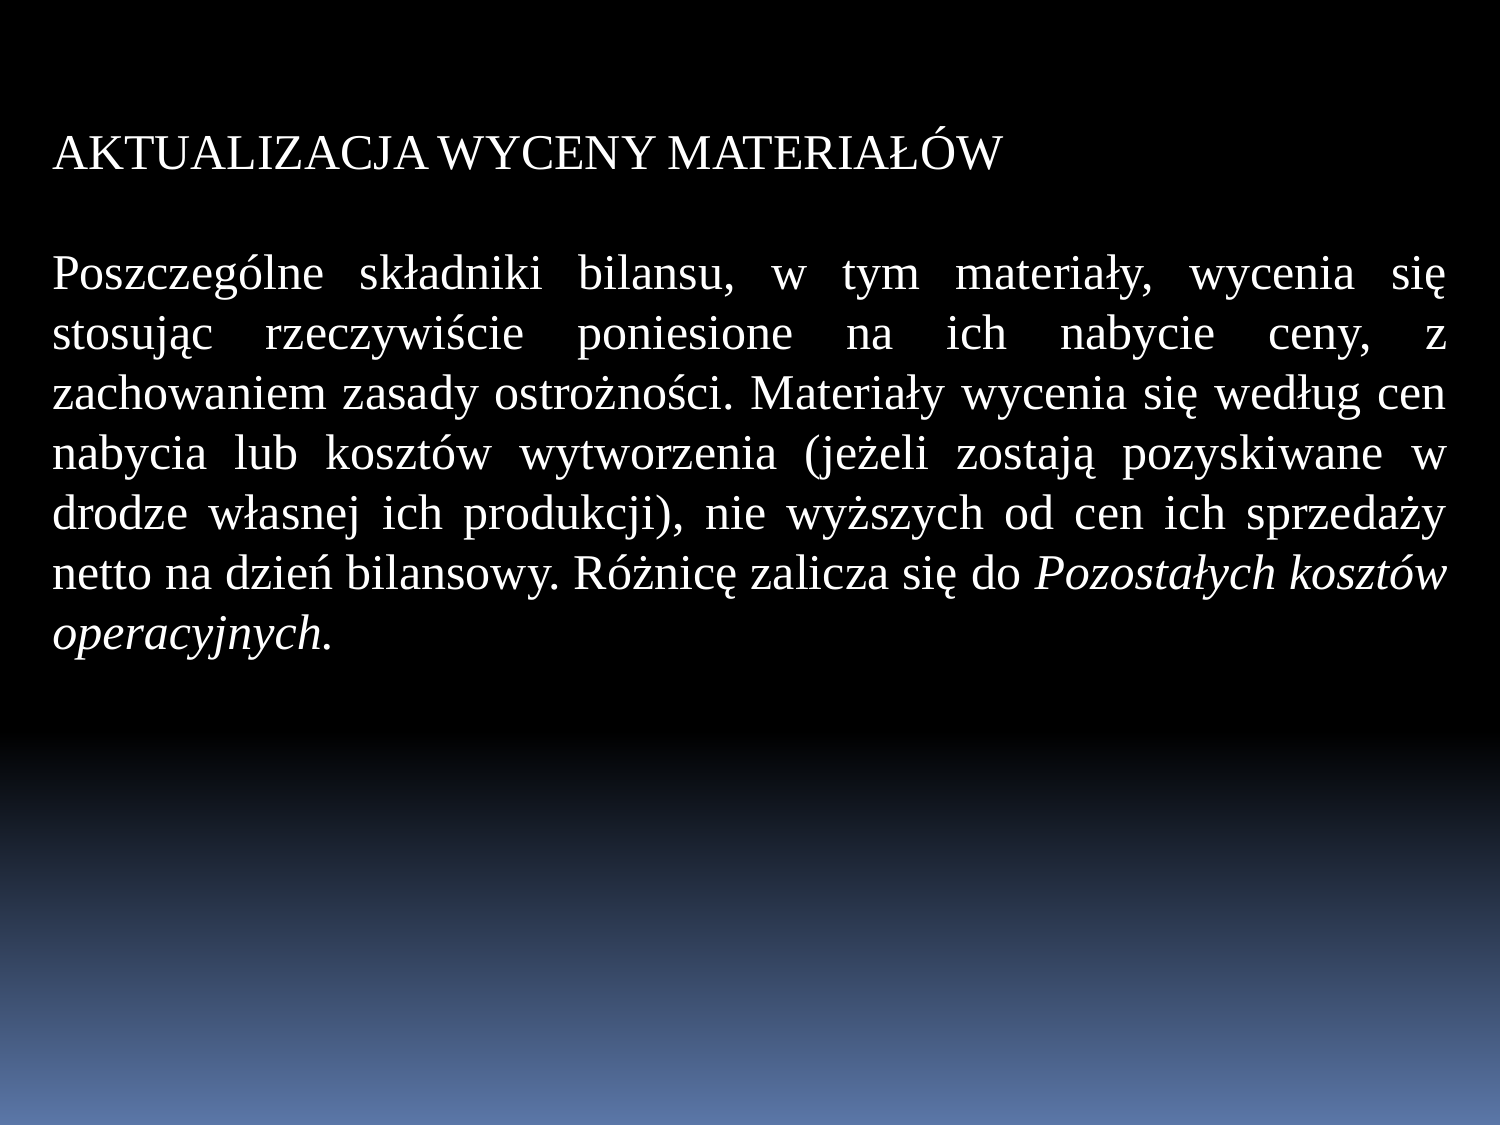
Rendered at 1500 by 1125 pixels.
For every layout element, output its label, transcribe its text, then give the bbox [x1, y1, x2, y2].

text_box AKTUALIZACJA WYCENY MATERIAŁÓW Poszczególne składniki bilansu, w tym materiały, wycenia się stosując rzeczywiście poniesione na ich nabycie ceny, z zachowaniem zasady ostrożności. Materiały wycenia się według cen nabycia lub kosztów wytworzenia (jeżeli zostają pozyskiwane w drodze własnej ich produkcji), nie wyższych od cen ich sprzedaży netto na dzień bilansowy. Różnicę zalicza się do Pozostałych kosztów operacyjnych. [37, 112, 1463, 668]
